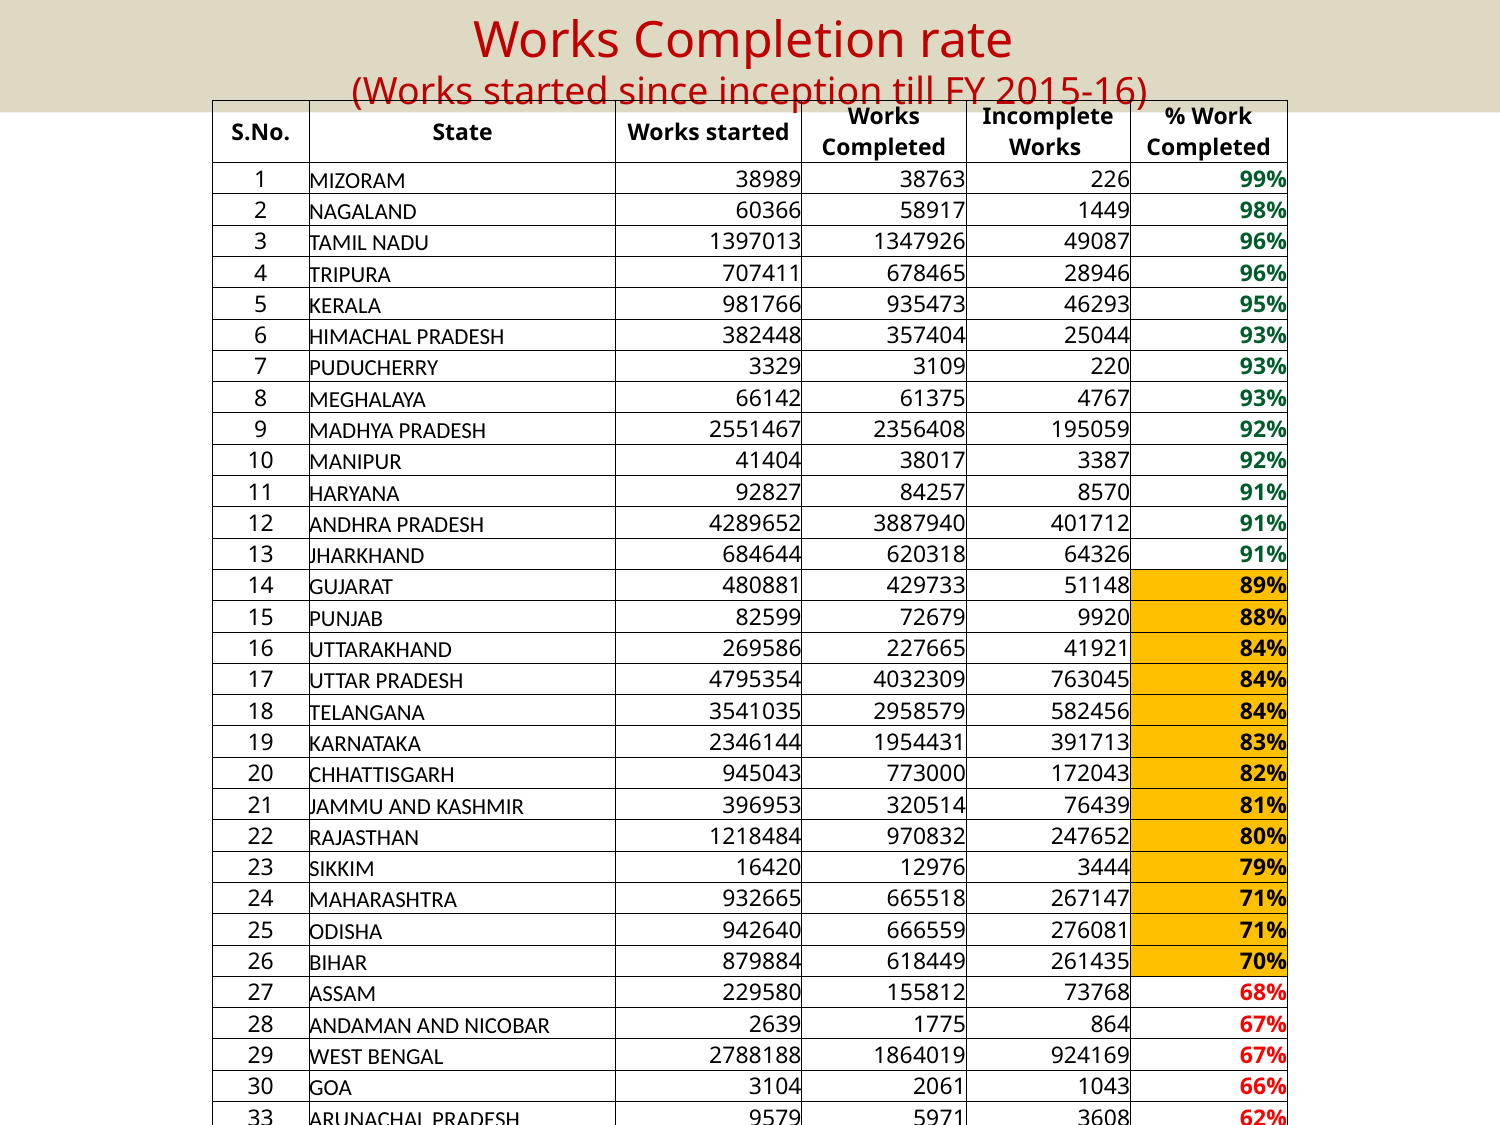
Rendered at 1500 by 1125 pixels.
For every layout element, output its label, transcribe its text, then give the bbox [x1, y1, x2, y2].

table_cell 9 [213, 413, 309, 444]
table_cell 3541035 [616, 695, 801, 725]
table_cell 3 [213, 226, 309, 256]
table_cell 879884 [616, 946, 801, 976]
table_cell 357404 [802, 320, 966, 350]
table_cell 28 [213, 1008, 309, 1038]
table_cell 18 [213, 695, 309, 725]
table_cell 81% [1131, 789, 1287, 819]
table_cell 84% [1131, 633, 1287, 663]
table_cell 91% [1131, 539, 1287, 569]
table_cell 3329 [616, 351, 801, 381]
table_cell TRIPURA [310, 257, 615, 287]
table_cell 92% [1131, 413, 1287, 444]
table_cell 61375 [802, 382, 966, 412]
table_header % Work Completed [1131, 101, 1287, 162]
table_cell 98% [1131, 194, 1287, 225]
table_cell 429733 [802, 570, 966, 600]
table_cell MADHYA PRADESH [310, 413, 615, 444]
table_cell 38989 [616, 163, 801, 193]
table_cell 82% [1131, 758, 1287, 788]
table_cell 932665 [616, 883, 801, 913]
table_cell 1449 [967, 194, 1130, 225]
table_cell 1775 [802, 1008, 966, 1038]
table_cell 67% [1131, 1039, 1287, 1070]
table_cell HIMACHAL PRADESH [310, 320, 615, 350]
table_cell 707411 [616, 257, 801, 287]
table_cell 3887940 [802, 507, 966, 538]
table_cell 401712 [967, 507, 1130, 538]
table_cell 12 [213, 507, 309, 538]
table_cell UTTARAKHAND [310, 633, 615, 663]
table_cell 70% [1131, 946, 1287, 976]
table_cell 46293 [967, 288, 1130, 319]
table_cell 981766 [616, 288, 801, 319]
table_cell 1954431 [802, 726, 966, 757]
table_cell 195059 [967, 413, 1130, 444]
table_cell JAMMU AND KASHMIR [310, 789, 615, 819]
table_cell 21 [213, 789, 309, 819]
table_cell 26 [213, 946, 309, 976]
table_cell 15 [213, 601, 309, 632]
table_cell 247652 [967, 820, 1130, 851]
table_cell 99% [1131, 163, 1287, 193]
table_cell 64326 [967, 539, 1130, 569]
table_cell 93% [1131, 320, 1287, 350]
table_cell 25044 [967, 320, 1130, 350]
table_cell 7 [213, 351, 309, 381]
table_cell 276081 [967, 914, 1130, 945]
table_cell 13 [213, 539, 309, 569]
table_cell 1347926 [802, 226, 966, 256]
table_cell 71% [1131, 914, 1287, 945]
table_cell 2061 [802, 1071, 966, 1101]
table_cell 5971 [802, 1102, 966, 1125]
table_cell 2639 [616, 1008, 801, 1038]
table_cell 24 [213, 883, 309, 913]
table_cell 320514 [802, 789, 966, 819]
table_cell 41921 [967, 633, 1130, 663]
table_header S.No. [213, 101, 309, 162]
table_cell 71% [1131, 883, 1287, 913]
table_header State [310, 101, 615, 162]
table_cell 391713 [967, 726, 1130, 757]
table_cell 172043 [967, 758, 1130, 788]
table_cell ODISHA [310, 914, 615, 945]
table_cell 73768 [967, 977, 1130, 1007]
table_cell 2356408 [802, 413, 966, 444]
table_cell NAGALAND [310, 194, 615, 225]
table_cell 618449 [802, 946, 966, 976]
table_cell 2 [213, 194, 309, 225]
table_cell 92% [1131, 445, 1287, 475]
table_cell 16420 [616, 852, 801, 882]
table_cell 4032309 [802, 664, 966, 694]
table_cell 2346144 [616, 726, 801, 757]
table_cell 19 [213, 726, 309, 757]
table_cell MEGHALAYA [310, 382, 615, 412]
table_cell 14 [213, 570, 309, 600]
table_cell CHHATTISGARH [310, 758, 615, 788]
table_cell 2958579 [802, 695, 966, 725]
table_cell 62% [1131, 1102, 1287, 1125]
table_cell 3608 [967, 1102, 1130, 1125]
table_cell 2551467 [616, 413, 801, 444]
table_cell 582456 [967, 695, 1130, 725]
table_cell 12976 [802, 852, 966, 882]
table_cell 66% [1131, 1071, 1287, 1101]
table_cell ANDHRA PRADESH [310, 507, 615, 538]
table_cell 1 [213, 163, 309, 193]
table_cell 4289652 [616, 507, 801, 538]
table_cell 226 [967, 163, 1130, 193]
table_cell 6 [213, 320, 309, 350]
table_cell 10 [213, 445, 309, 475]
table_cell 666559 [802, 914, 966, 945]
table_cell 93% [1131, 351, 1287, 381]
table_cell RAJASTHAN [310, 820, 615, 851]
table_cell BIHAR [310, 946, 615, 976]
table_cell PUNJAB [310, 601, 615, 632]
table_cell 3109 [802, 351, 966, 381]
table_cell KARNATAKA [310, 726, 615, 757]
table_cell 396953 [616, 789, 801, 819]
table_cell 864 [967, 1008, 1130, 1038]
table_cell ANDAMAN AND NICOBAR [310, 1008, 615, 1038]
table_cell 267147 [967, 883, 1130, 913]
table_cell PUDUCHERRY [310, 351, 615, 381]
table_cell ARUNACHAL PRADESH [310, 1102, 615, 1125]
table_cell 970832 [802, 820, 966, 851]
table_cell 9579 [616, 1102, 801, 1125]
table_cell 83% [1131, 726, 1287, 757]
table_cell 1218484 [616, 820, 801, 851]
table_cell 480881 [616, 570, 801, 600]
table_cell 38017 [802, 445, 966, 475]
table_cell GUJARAT [310, 570, 615, 600]
table_cell MAHARASHTRA [310, 883, 615, 913]
table_cell KERALA [310, 288, 615, 319]
table_cell 84257 [802, 476, 966, 506]
table_cell 924169 [967, 1039, 1130, 1070]
table_cell 3104 [616, 1071, 801, 1101]
table_cell 66142 [616, 382, 801, 412]
table_cell 16 [213, 633, 309, 663]
table_cell 763045 [967, 664, 1130, 694]
table_cell UTTAR PRADESH [310, 664, 615, 694]
table_cell 89% [1131, 570, 1287, 600]
table_cell 49087 [967, 226, 1130, 256]
table_cell 678465 [802, 257, 966, 287]
table_cell 11 [213, 476, 309, 506]
table_cell 76439 [967, 789, 1130, 819]
table_cell 773000 [802, 758, 966, 788]
table_cell 93% [1131, 382, 1287, 412]
table_cell 684644 [616, 539, 801, 569]
table_cell ASSAM [310, 977, 615, 1007]
table_header Works started [616, 101, 801, 162]
table_cell 20 [213, 758, 309, 788]
table_cell 28946 [967, 257, 1130, 287]
table_cell 4795354 [616, 664, 801, 694]
table_cell 25 [213, 914, 309, 945]
table_cell 68% [1131, 977, 1287, 1007]
table_cell 620318 [802, 539, 966, 569]
table_cell 38763 [802, 163, 966, 193]
table_cell 382448 [616, 320, 801, 350]
table_cell 84% [1131, 695, 1287, 725]
table_cell 72679 [802, 601, 966, 632]
table_cell 4767 [967, 382, 1130, 412]
table_cell 8 [213, 382, 309, 412]
table_cell 935473 [802, 288, 966, 319]
table_cell WEST BENGAL [310, 1039, 615, 1070]
table_cell 33 [213, 1102, 309, 1125]
table_cell 79% [1131, 852, 1287, 882]
table_cell 17 [213, 664, 309, 694]
table_cell 95% [1131, 288, 1287, 319]
table_cell 29 [213, 1039, 309, 1070]
table_cell 2788188 [616, 1039, 801, 1070]
table_cell 1864019 [802, 1039, 966, 1070]
table_cell 80% [1131, 820, 1287, 851]
table_cell 51148 [967, 570, 1130, 600]
table_cell 261435 [967, 946, 1130, 976]
table_cell 220 [967, 351, 1130, 381]
table_cell 665518 [802, 883, 966, 913]
table_cell 58917 [802, 194, 966, 225]
table_cell 229580 [616, 977, 801, 1007]
table_cell 9920 [967, 601, 1130, 632]
table_cell 945043 [616, 758, 801, 788]
table_cell 96% [1131, 226, 1287, 256]
title Works Completion rate (Works started since inception till FY 2015-16) [0, 0, 1500, 113]
table_cell MIZORAM [310, 163, 615, 193]
table_cell 91% [1131, 507, 1287, 538]
table_cell 269586 [616, 633, 801, 663]
table_cell 942640 [616, 914, 801, 945]
table_cell 23 [213, 852, 309, 882]
table_header Incomplete Works [967, 101, 1130, 162]
table_cell 227665 [802, 633, 966, 663]
table_cell 22 [213, 820, 309, 851]
table_cell 41404 [616, 445, 801, 475]
table_cell 92827 [616, 476, 801, 506]
table_cell 3387 [967, 445, 1130, 475]
table_cell 96% [1131, 257, 1287, 287]
table_cell 84% [1131, 664, 1287, 694]
table_cell 1043 [967, 1071, 1130, 1101]
table_cell 8570 [967, 476, 1130, 506]
table_cell 155812 [802, 977, 966, 1007]
table_cell 30 [213, 1071, 309, 1101]
table_cell 91% [1131, 476, 1287, 506]
table_cell 5 [213, 288, 309, 319]
table_cell TAMIL NADU [310, 226, 615, 256]
table_cell 67% [1131, 1008, 1287, 1038]
table_header Works Completed [802, 101, 966, 162]
table_cell 1397013 [616, 226, 801, 256]
table_cell 88% [1131, 601, 1287, 632]
table_cell GOA [310, 1071, 615, 1101]
table_cell 82599 [616, 601, 801, 632]
table_cell TELANGANA [310, 695, 615, 725]
table_cell SIKKIM [310, 852, 615, 882]
table_cell 60366 [616, 194, 801, 225]
table_cell 27 [213, 977, 309, 1007]
table_cell 3444 [967, 852, 1130, 882]
table_cell MANIPUR [310, 445, 615, 475]
table_cell HARYANA [310, 476, 615, 506]
table_cell JHARKHAND [310, 539, 615, 569]
table_cell 4 [213, 257, 309, 287]
